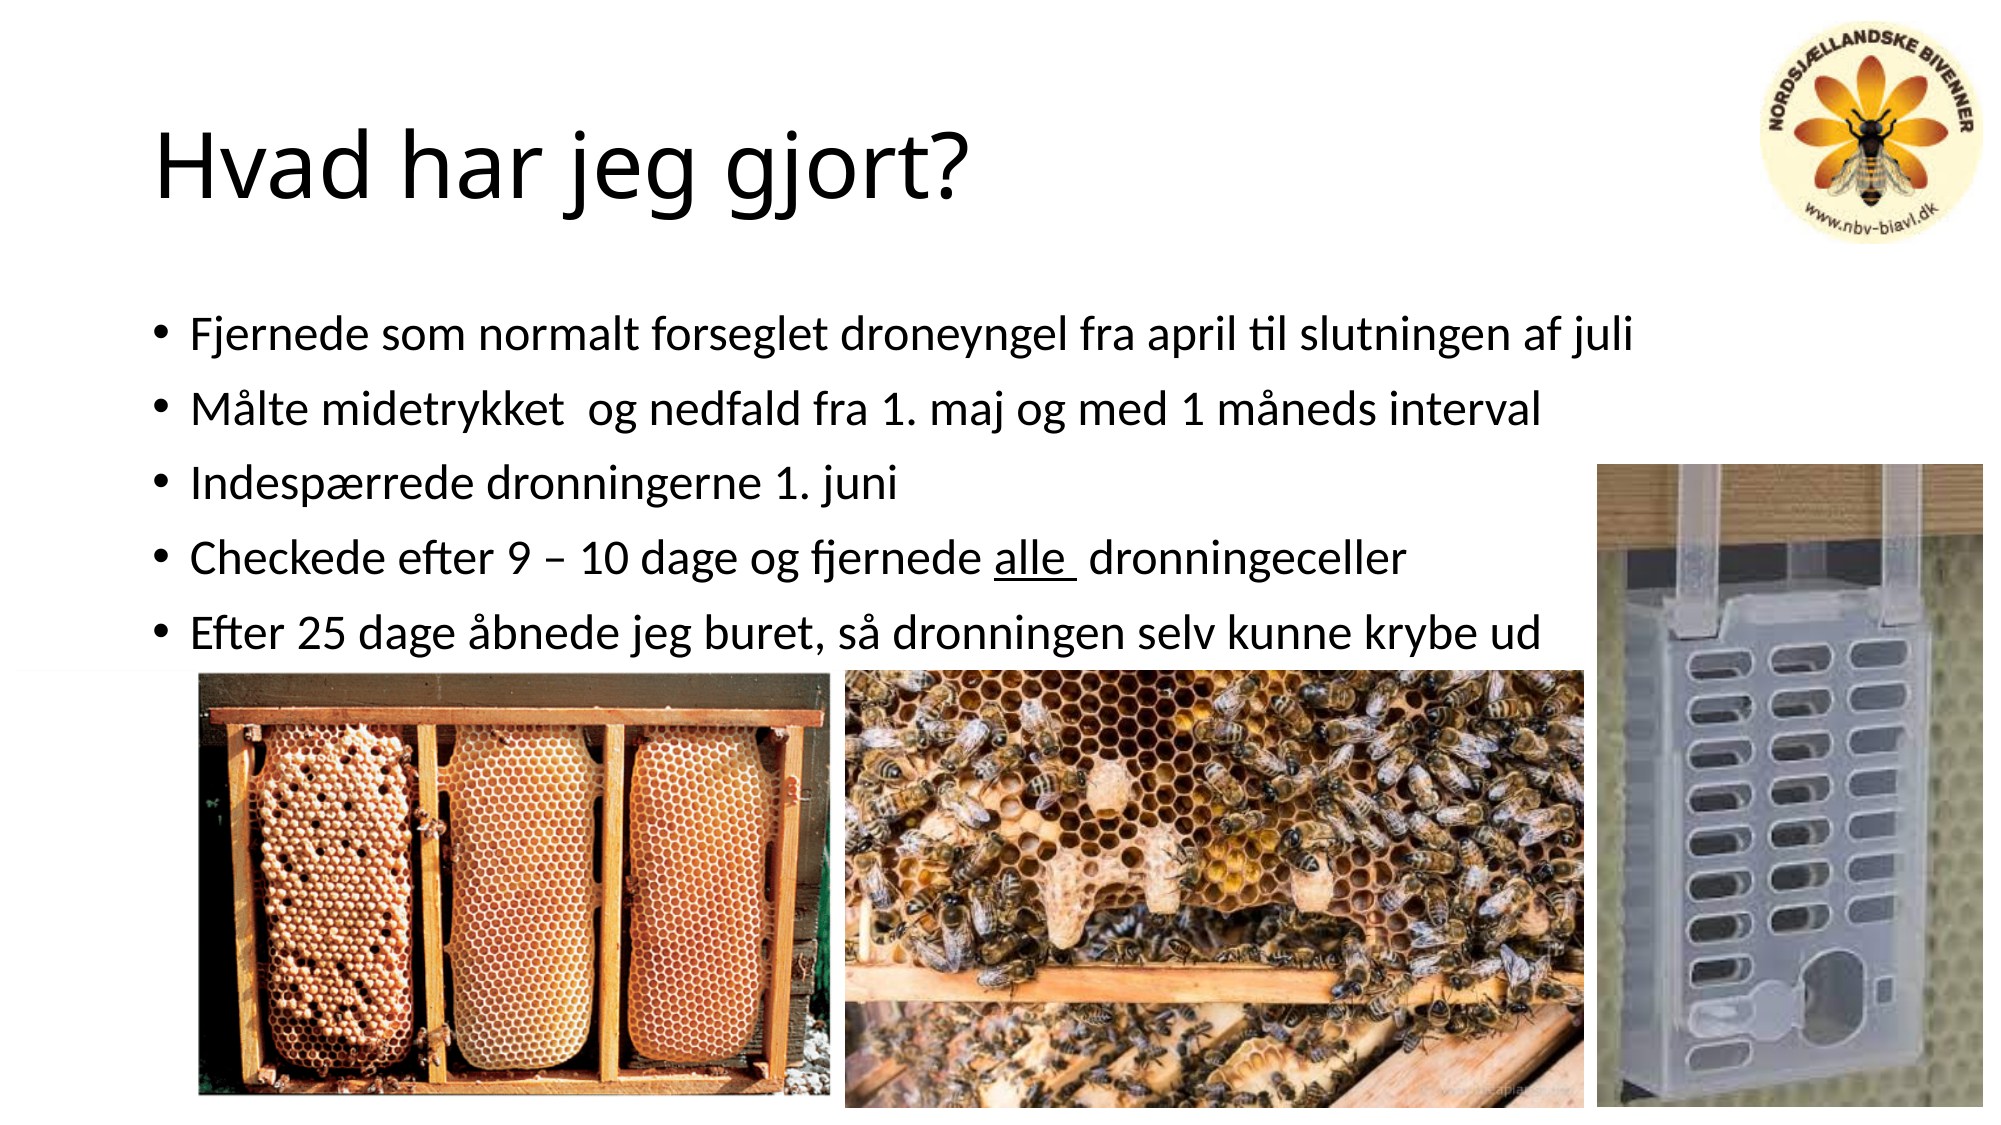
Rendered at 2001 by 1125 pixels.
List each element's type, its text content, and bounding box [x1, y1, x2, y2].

title Hvad har jeg gjort? [137, 59, 1863, 278]
picture [1597, 464, 1983, 1107]
picture [17, 670, 1584, 1119]
picture [1760, 21, 1983, 244]
list Fjernede som normalt forseglet droneyngel fra april til slutningen af juli Målte midetrykket og nedfald fra 1. maj og med 1 måneds interval Indespærrede dronningerne 1. juni Checkede efter 9 – 10 dage og fjernede alle dronningeceller Efter 25 dage åbnede jeg buret, så dronningen selv kunne krybe ud [137, 299, 1682, 1014]
